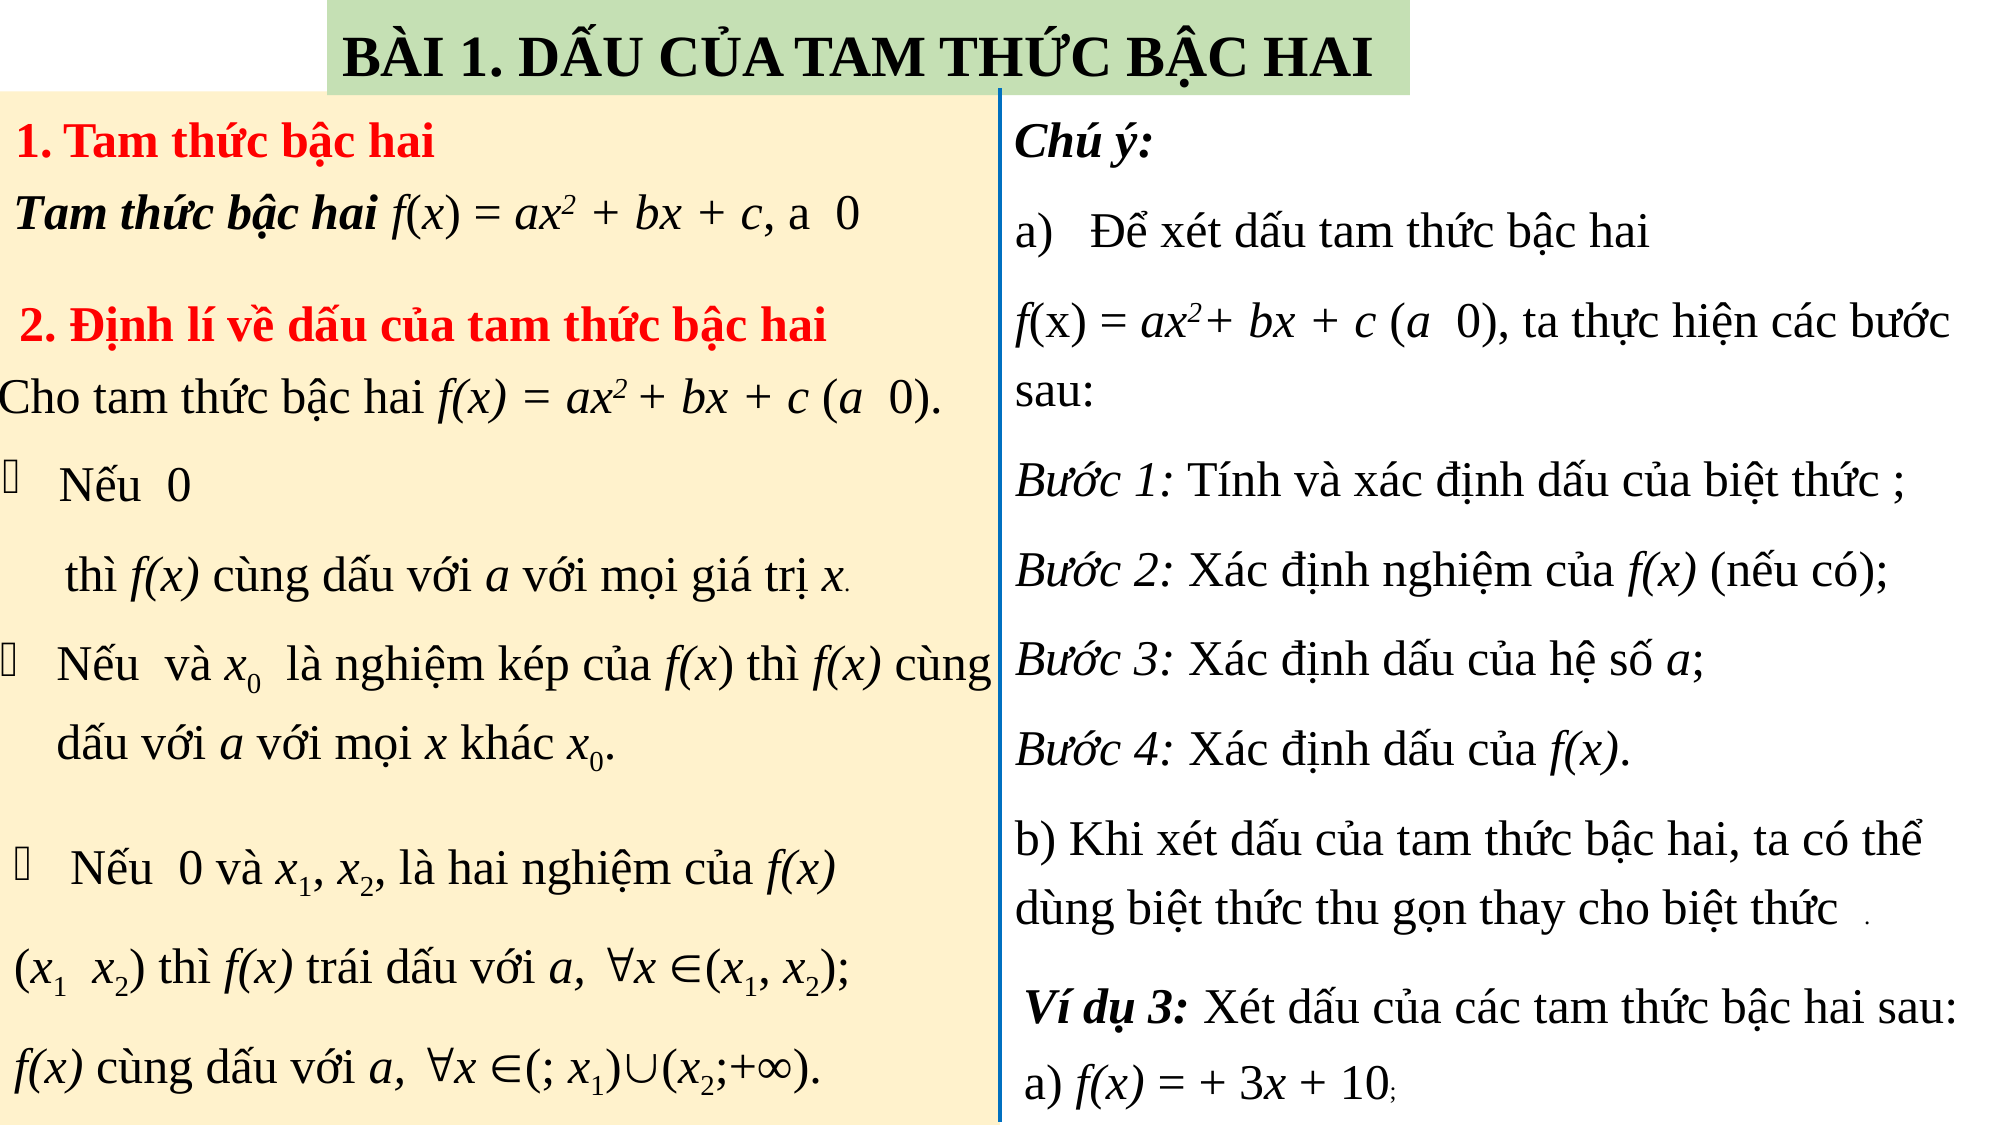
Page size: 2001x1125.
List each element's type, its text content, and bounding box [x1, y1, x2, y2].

text_box 2. Định lí về dấu của tam thức bậc hai [4, 275, 869, 359]
text_box BÀI 1. DẤU CỦA TAM THỨC BẬC HAI [327, 0, 1410, 96]
subtitle 1. Tam thức bậc hai [0, 91, 1000, 1125]
text_box Ví dụ 3: Xét dấu của các tam thức bậc hai sau: [1009, 956, 2000, 1041]
